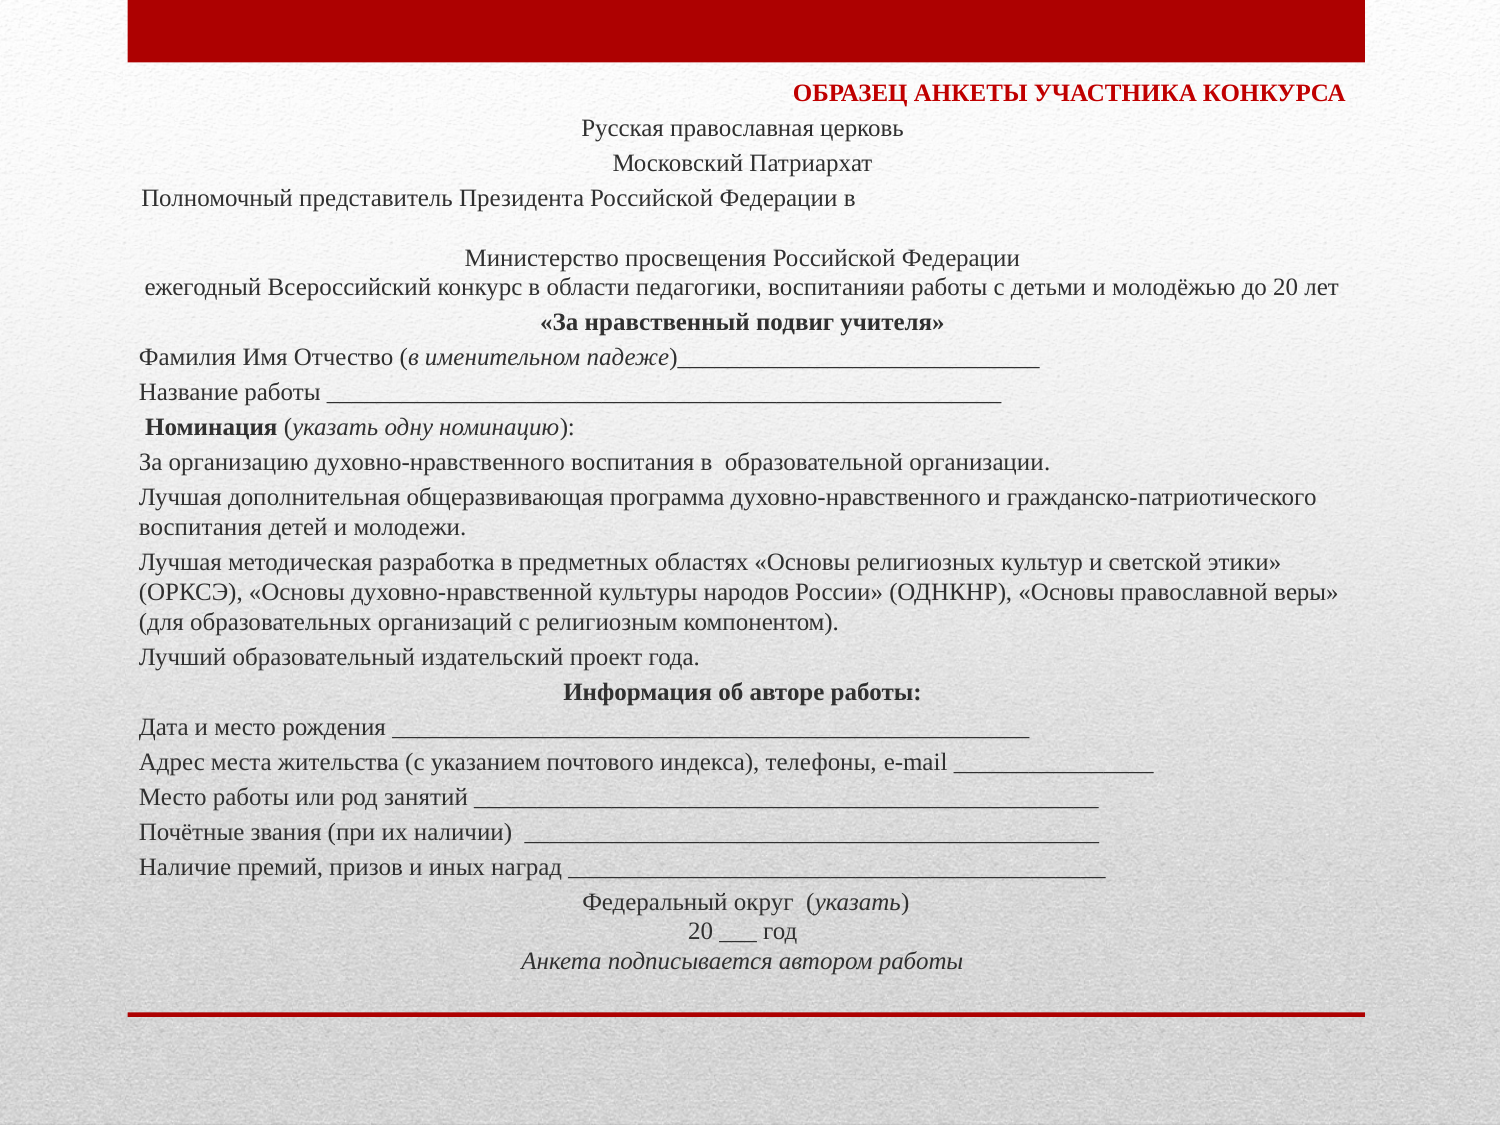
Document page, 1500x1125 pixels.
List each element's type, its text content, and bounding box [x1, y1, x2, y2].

list ОБРАЗЕЦ АНКЕТЫ УЧАСТНИКА КОНКУРСА Русская православная церковь Московский Патриархат Полномочный представитель Президента Российской Федерации в Министерство просвещения Российской Федерации ежегодный Всероссийский конкурс в области педагогики, воспитанияи работы с детьми и молодёжью до 20 лет «За нравственный подвиг учителя» Фамилия Имя Отчество (в именительном падеже)_____________________________ Название работы ______________________________________________________ Номинация (указать одну номинацию): За организацию духовно-нравственного воспитания в образовательной организации. Лучшая дополнительная общеразвивающая программа духовно-нравственного и гражданско-патриотического воспитания детей и молодежи. Лучшая методическая разработка в предметных областях «Основы религиозных культур и светской этики» (ОРКСЭ), «Основы духовно-нравственной культуры народов России» (ОДНКНР), «Основы православной веры» (для образовательных организаций с религиозным компонентом). Лучший образовательный издательский проект года. Информация об авторе работы: Дата и место рождения ___________________________________________________ Адрес места жительства (с указанием почтового индекса), телефоны, e-mail ________________ Место работы или род занятий __________________________________________________ Почётные звания (при их наличии) ______________________________________________ Наличие премий, призов и иных наград ___________________________________________ Федеральный округ (указать) 20 ___ год Анкета подписывается автором работы [123, 113, 1362, 762]
